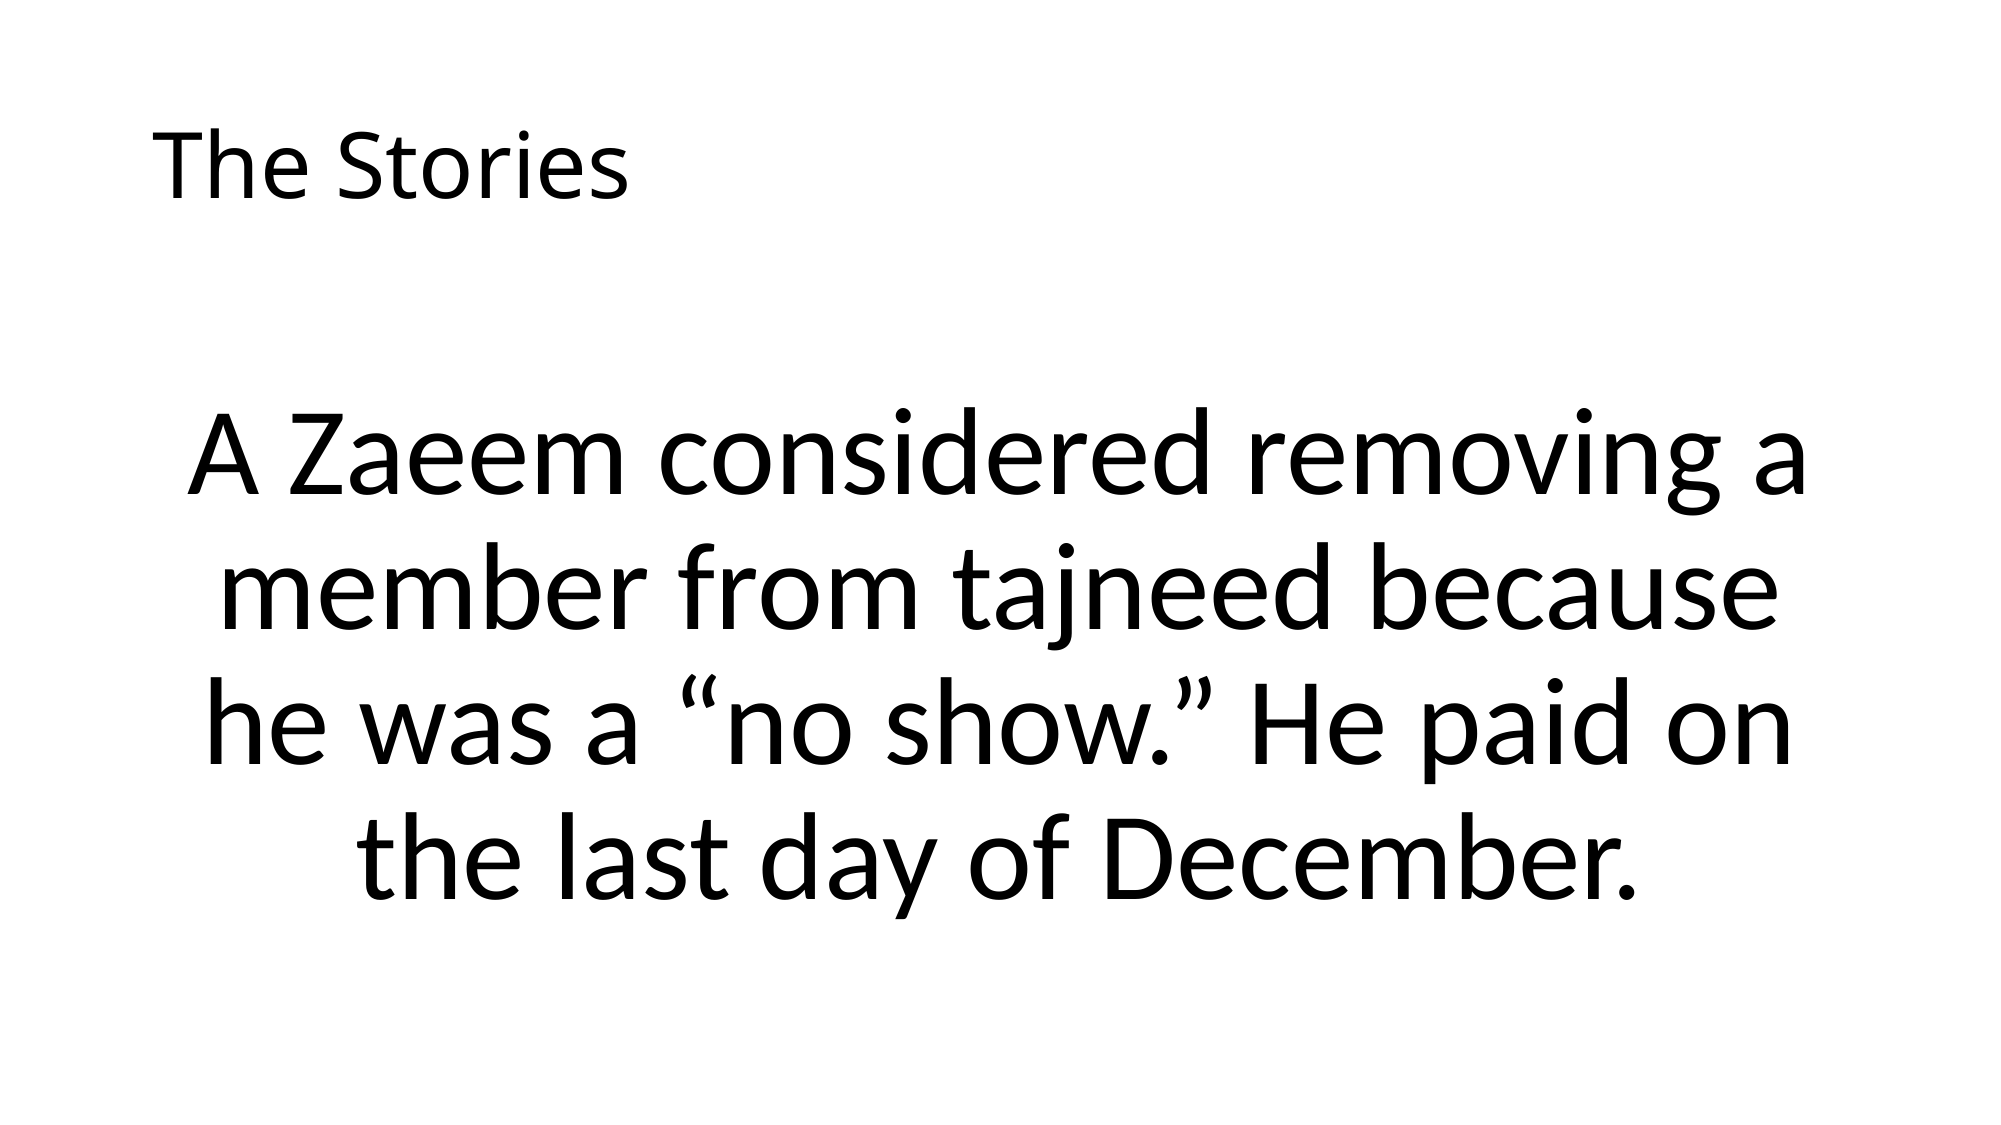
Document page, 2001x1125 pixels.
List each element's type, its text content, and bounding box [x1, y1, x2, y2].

title The Stories [137, 59, 1863, 278]
list A Zaeem considered removing a member from tajneed because he was a “no show.” He paid on the last day of December. [137, 299, 1863, 1014]
